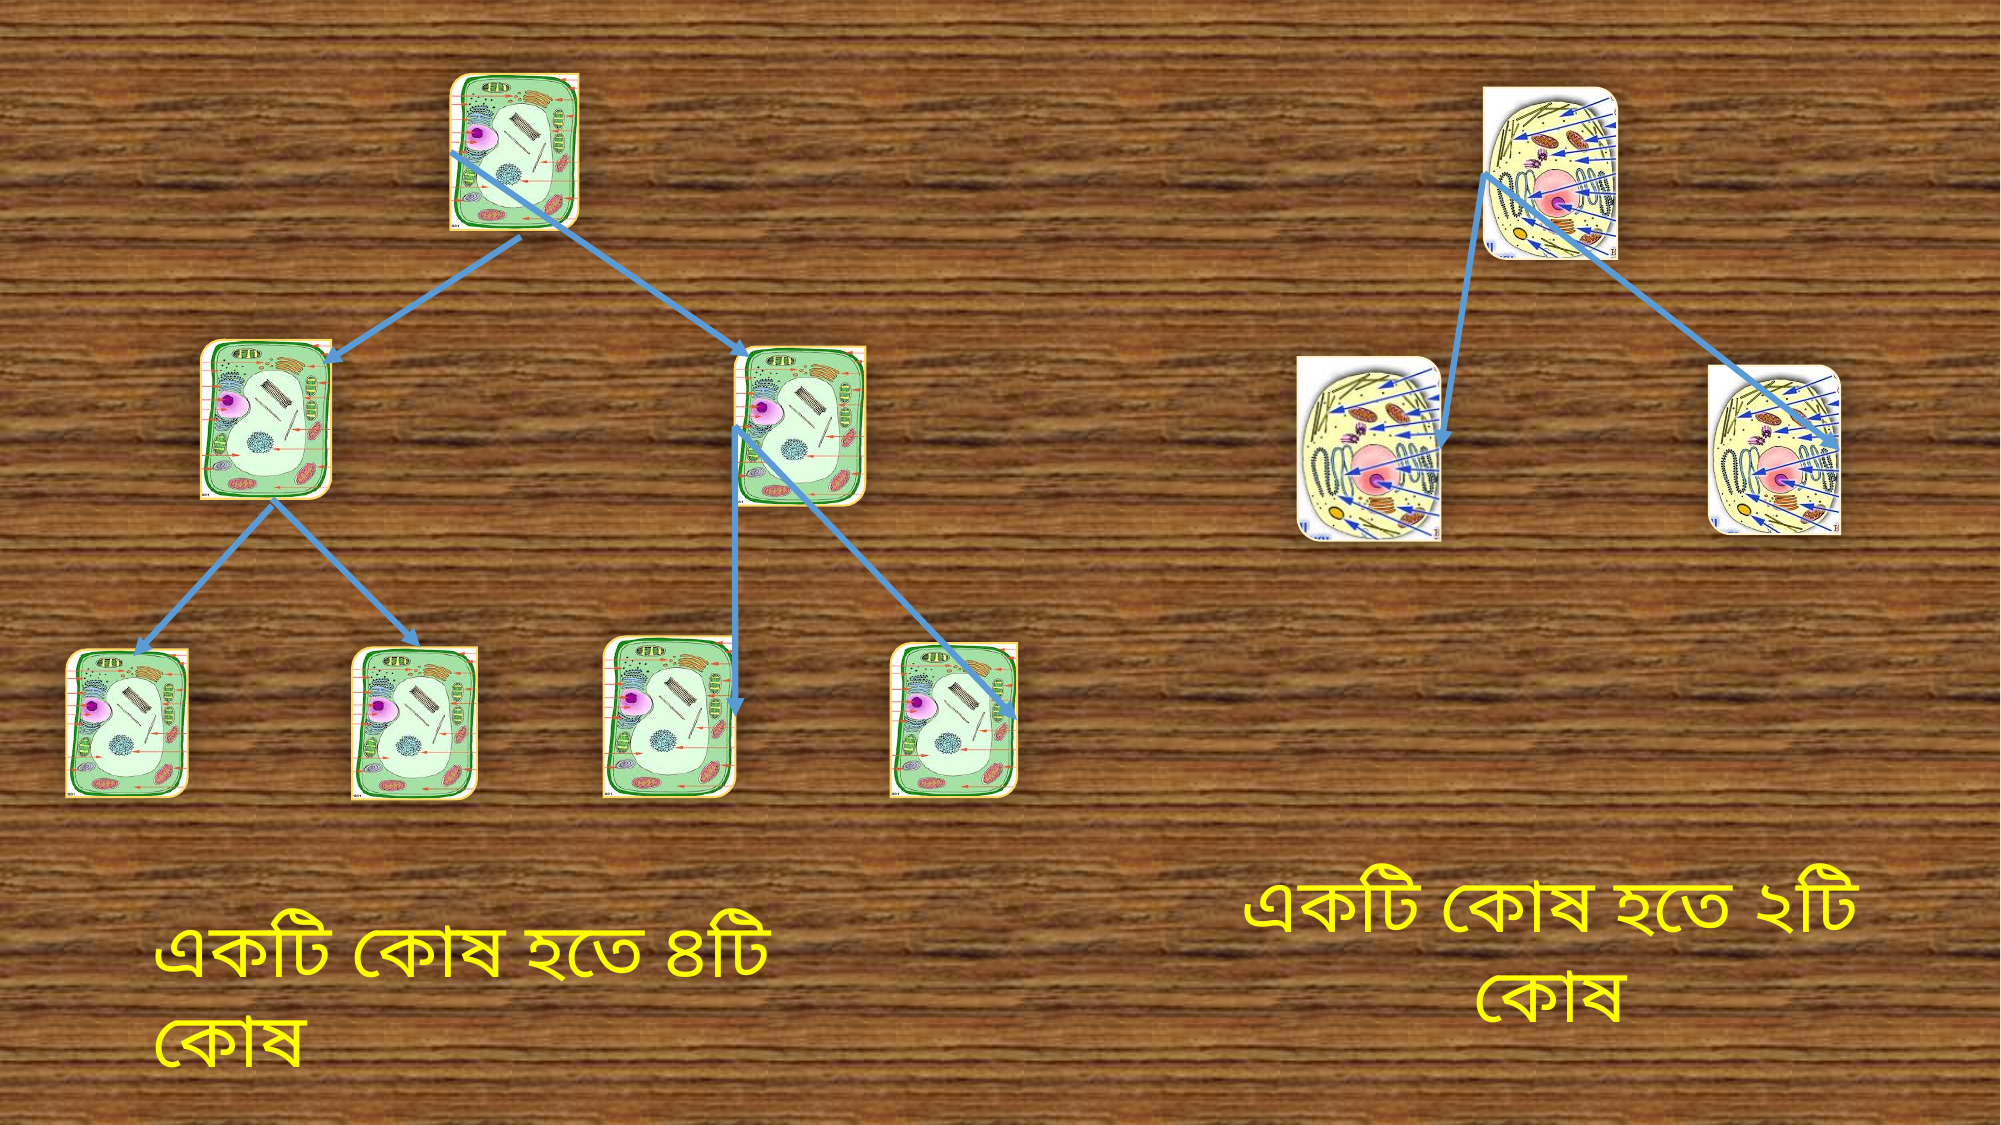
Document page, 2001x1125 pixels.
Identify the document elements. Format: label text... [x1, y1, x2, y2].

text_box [799, 505, 954, 644]
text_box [272, 498, 421, 648]
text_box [514, 229, 750, 358]
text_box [322, 236, 521, 365]
picture [0, 0, 2001, 1125]
text_box একটি কোষ হতে ২টি কোষ [1207, 893, 1894, 1002]
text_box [669, 505, 799, 637]
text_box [133, 505, 273, 657]
text_box একটি কোষ হতে ৪টি কোষ [137, 894, 811, 1090]
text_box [1550, 258, 1775, 366]
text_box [1368, 258, 1551, 358]
